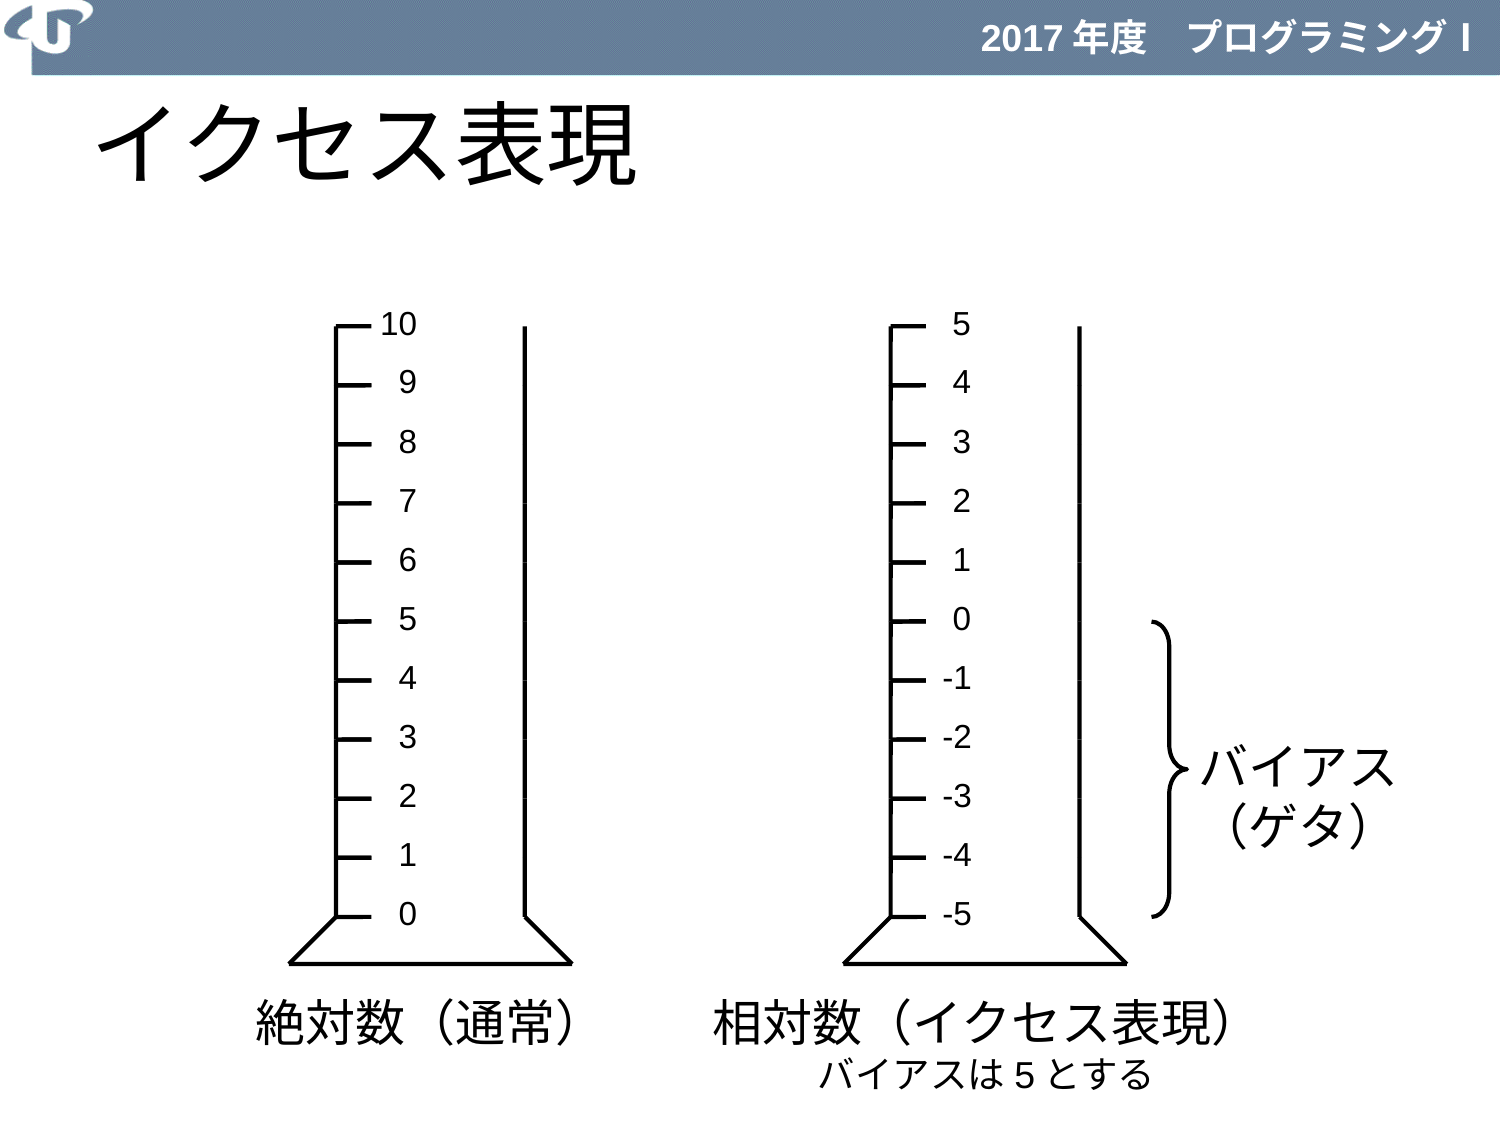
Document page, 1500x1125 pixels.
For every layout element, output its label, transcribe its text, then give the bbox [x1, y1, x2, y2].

text_box -2 [927, 707, 987, 763]
text_box [336, 858, 524, 917]
text_box -5 [927, 885, 987, 940]
text_box [891, 858, 1079, 917]
text_box 5 [937, 294, 986, 350]
text_box 0 [937, 589, 986, 645]
text_box 10 [365, 294, 432, 350]
text_box 6 [383, 530, 432, 586]
text_box [891, 799, 1079, 858]
text_box 3 [937, 412, 986, 468]
text_box [891, 681, 1079, 740]
text_box [336, 445, 524, 504]
text_box 0 [383, 885, 432, 940]
text_box [891, 326, 1079, 386]
text_box [336, 622, 524, 681]
text_box [891, 740, 1079, 799]
text_box [891, 622, 1079, 681]
text_box [336, 740, 524, 799]
text_box [891, 563, 1079, 622]
text_box 1 [383, 826, 432, 881]
text_box 9 [383, 353, 432, 408]
text_box 5 [383, 589, 432, 645]
text_box 1 [937, 530, 986, 586]
text_box [891, 504, 1079, 563]
text_box 3 [383, 707, 432, 763]
text_box [1151, 621, 1183, 917]
text_box -3 [927, 766, 987, 822]
title イクセス表現 [75, 75, 1425, 208]
text_box 4 [937, 353, 986, 408]
text_box [891, 445, 1079, 504]
picture [0, 0, 1500, 1125]
text_box [336, 681, 524, 740]
text_box [336, 326, 524, 386]
text_box -1 [927, 648, 987, 704]
text_box [336, 799, 524, 858]
text_box [336, 386, 524, 445]
text_box 2 [383, 766, 432, 822]
text_box 4 [383, 648, 432, 704]
text_box バイアス （ゲタ） [1183, 727, 1413, 863]
text_box 8 [383, 412, 432, 468]
text_box [336, 504, 524, 563]
text_box [891, 386, 1079, 445]
text_box [336, 563, 524, 622]
text_box 相対数（イクセス表現） バイアスは5とする [697, 983, 1276, 1104]
text_box 絶対数（通常） [241, 983, 621, 1059]
text_box 2 [937, 471, 986, 527]
text_box -4 [927, 826, 987, 881]
text_box 7 [383, 471, 432, 527]
